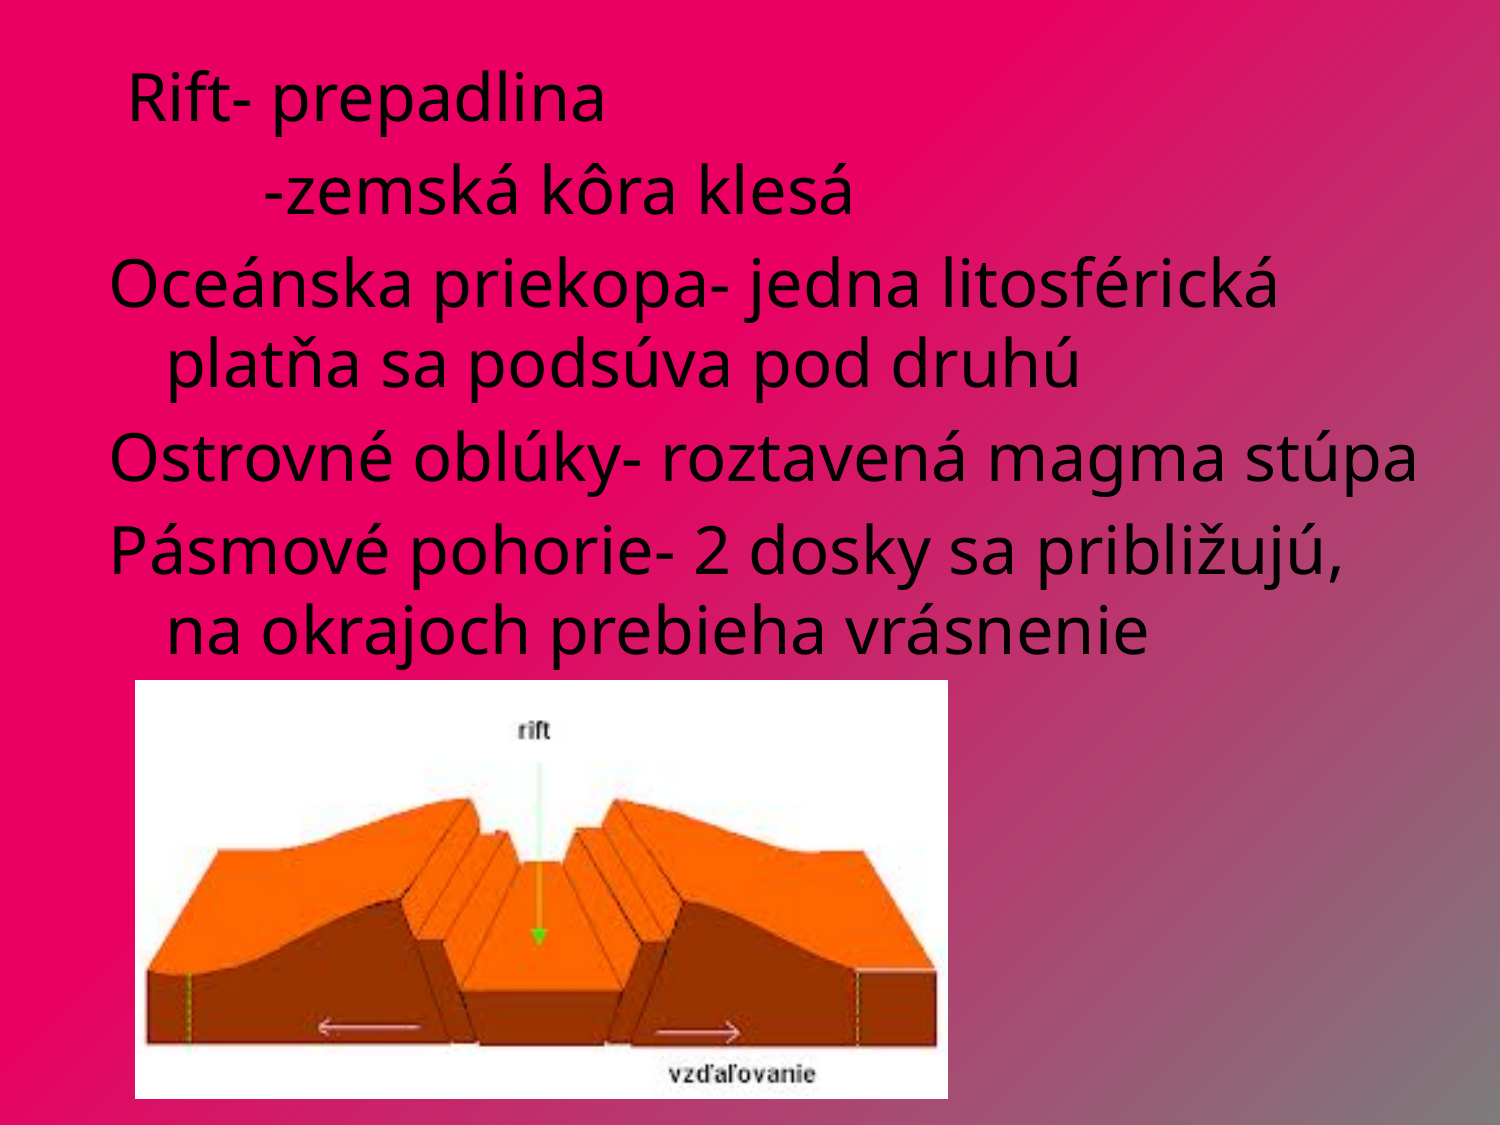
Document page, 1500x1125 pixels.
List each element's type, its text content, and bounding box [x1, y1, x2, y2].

list Rift- prepadlina -zemská kôra klesá Oceánska priekopa- jedna litosférická platňa sa podsúva pod druhú Ostrovné oblúky- roztavená magma stúpa Pásmové pohorie- 2 dosky sa približujú, na okrajoch prebieha vrásnenie [93, 46, 1444, 1006]
picture [135, 680, 949, 1099]
